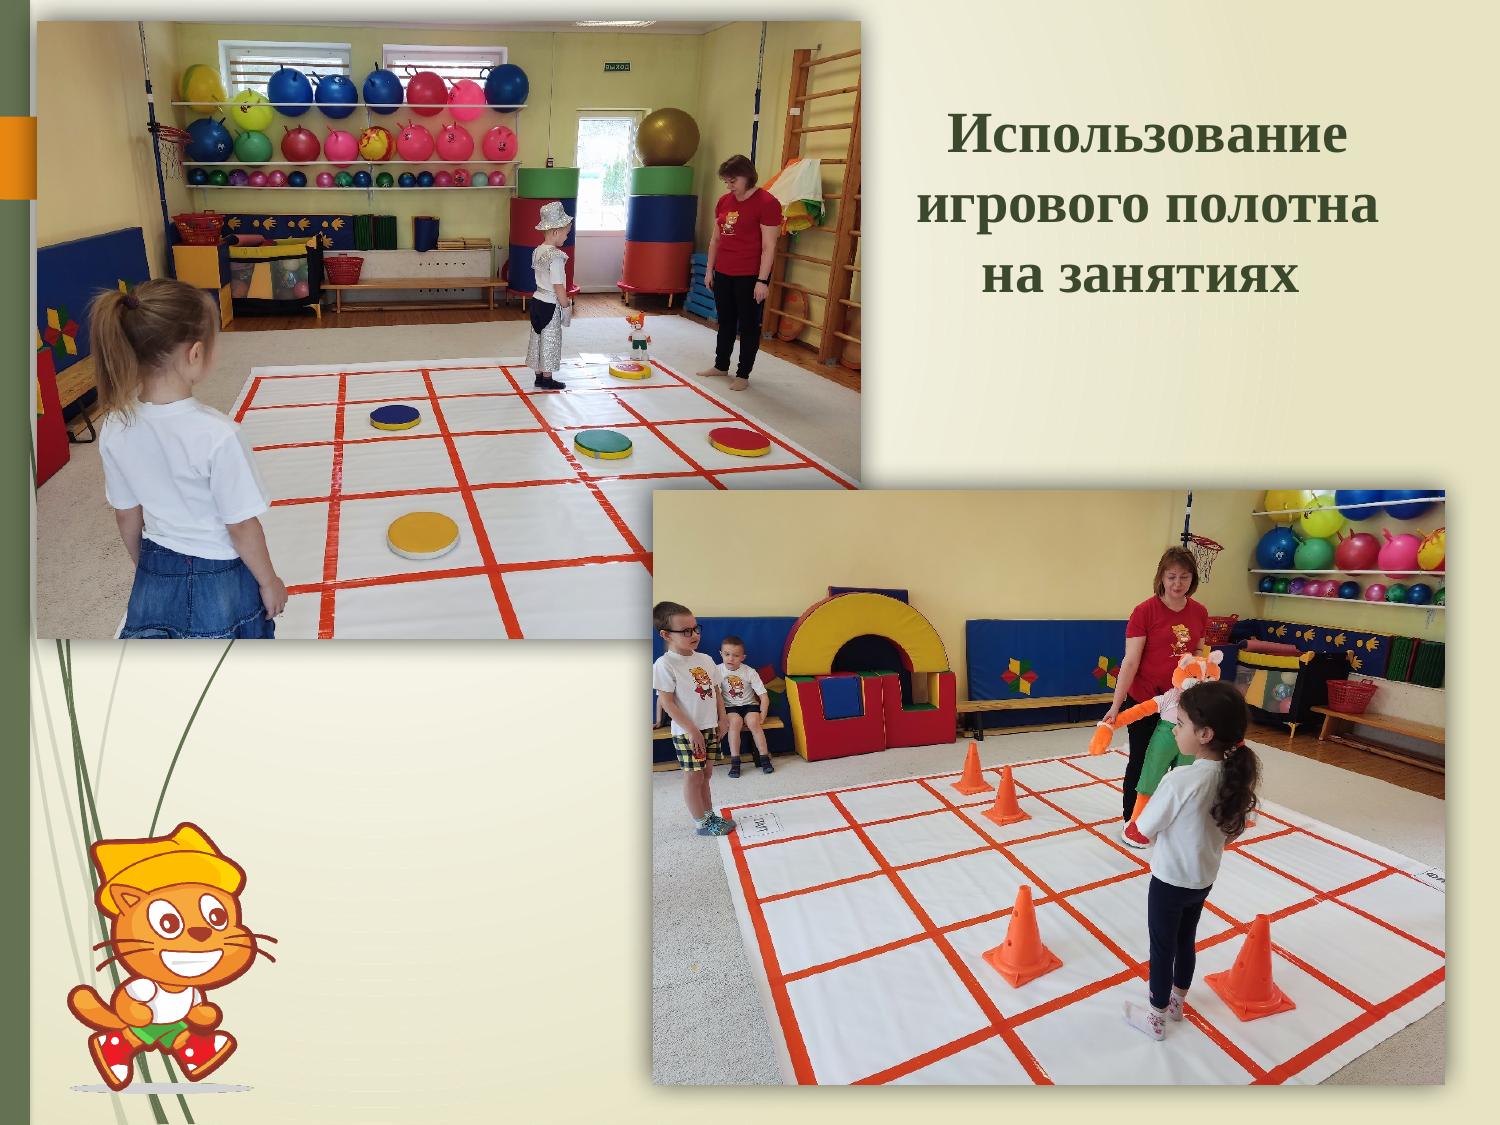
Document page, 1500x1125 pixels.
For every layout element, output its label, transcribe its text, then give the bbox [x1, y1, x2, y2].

text_box Использование игрового полотна на занятиях [866, 87, 1436, 312]
picture [37, 20, 1445, 1085]
picture [17, 809, 314, 1106]
